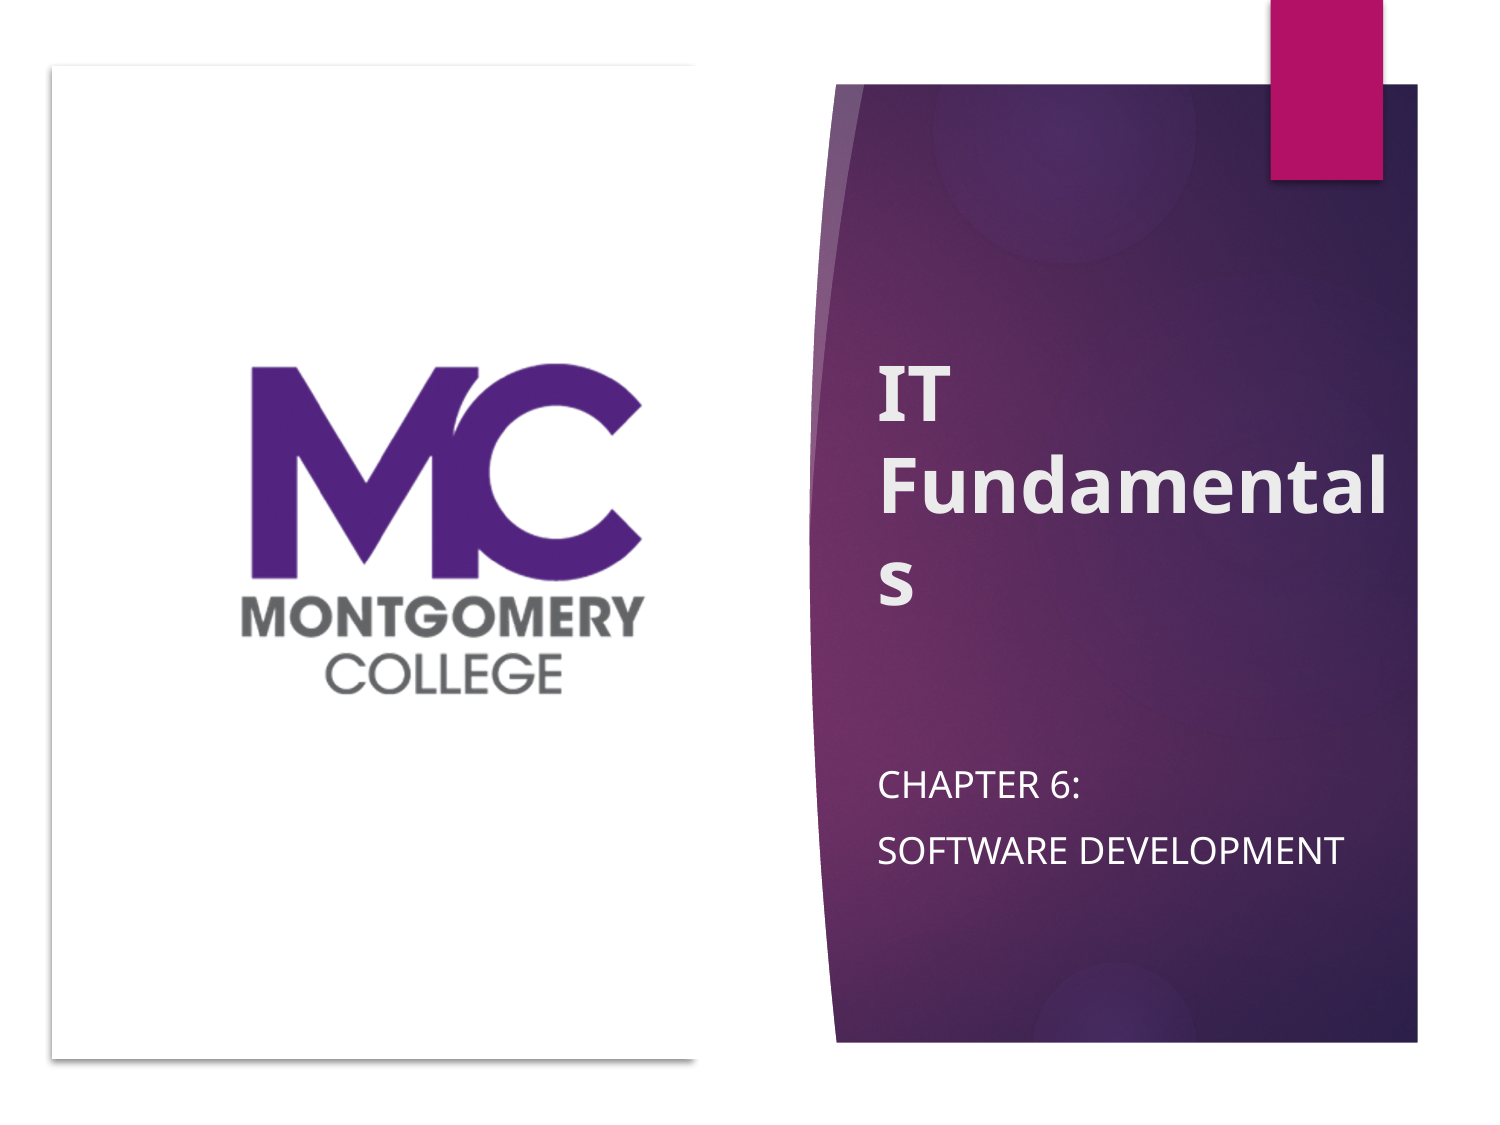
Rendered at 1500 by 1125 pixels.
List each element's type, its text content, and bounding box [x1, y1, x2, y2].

picture [136, 255, 750, 870]
title IT Fundamentals [862, 203, 1421, 721]
subtitle Chapter 6: Software Development [862, 753, 1421, 1020]
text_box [51, 64, 847, 1060]
